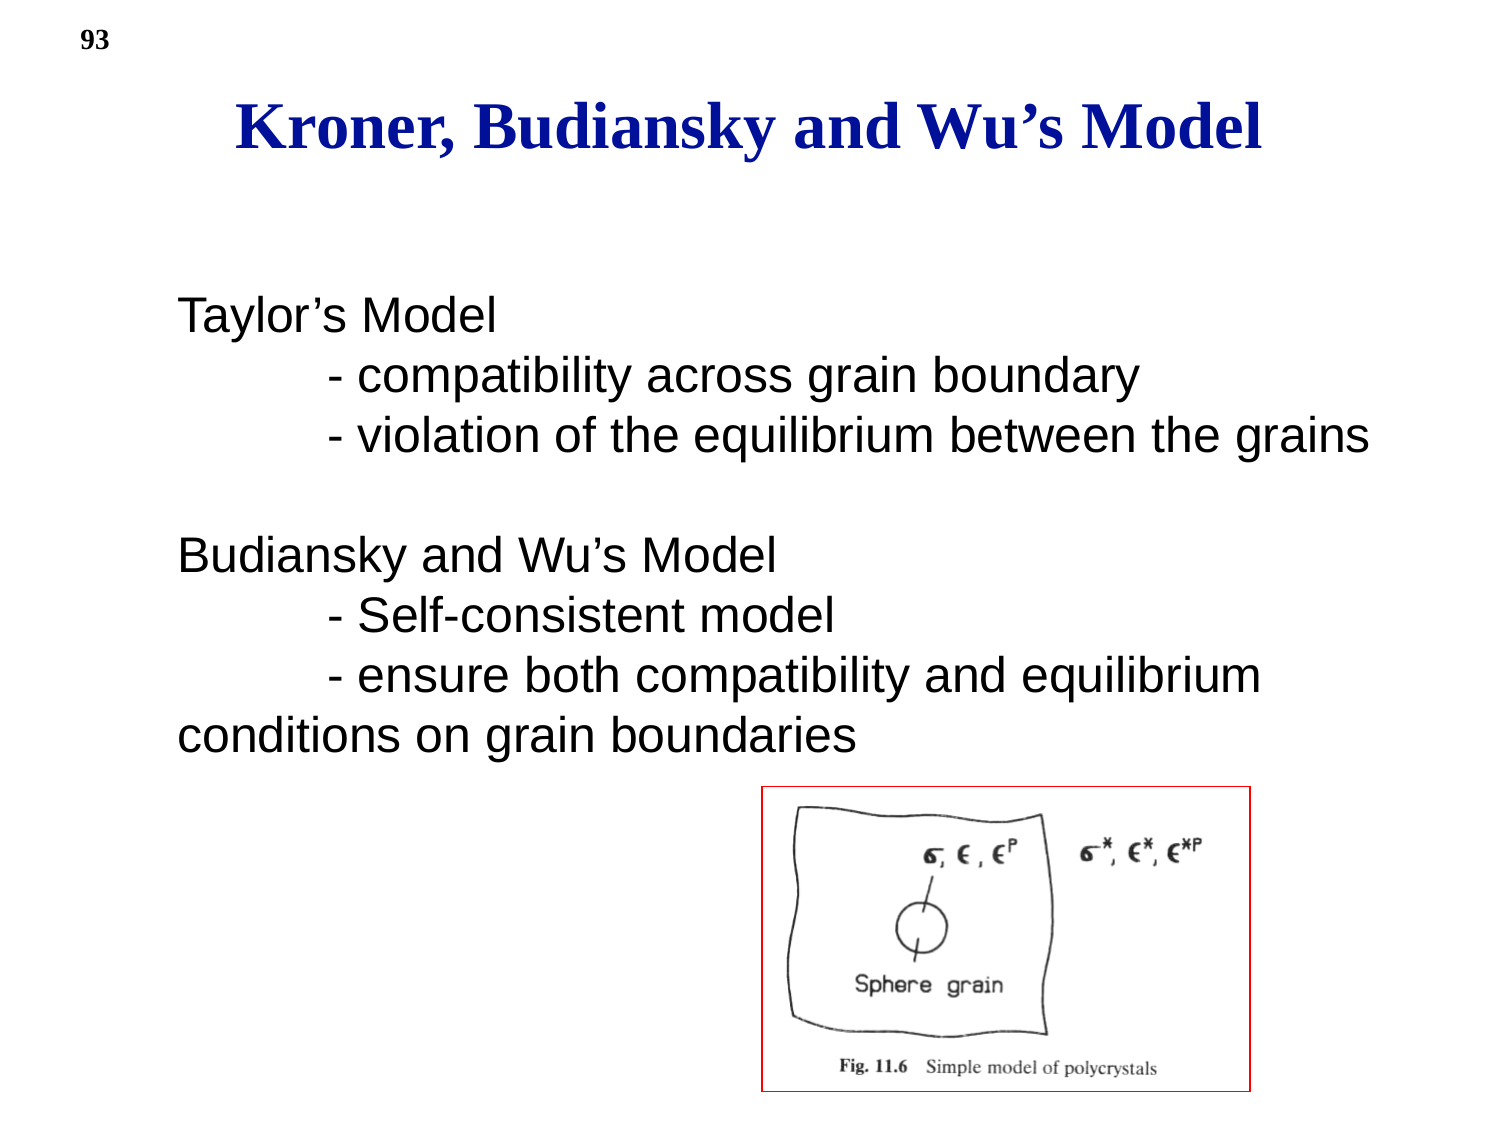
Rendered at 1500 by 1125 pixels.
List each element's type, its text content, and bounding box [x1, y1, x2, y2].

text_box Kroner, Budiansky and Wu’s Model [200, 74, 1300, 170]
picture [762, 787, 1250, 1091]
slide_number 93 [4, 12, 126, 76]
text_box Taylor’s Model - compatibility across grain boundary - violation of the equilibrium between the grains Budiansky and Wu’s Model - Self-consistent model - ensure both compatibility and equilibrium conditions on grain boundaries [162, 274, 1403, 830]
